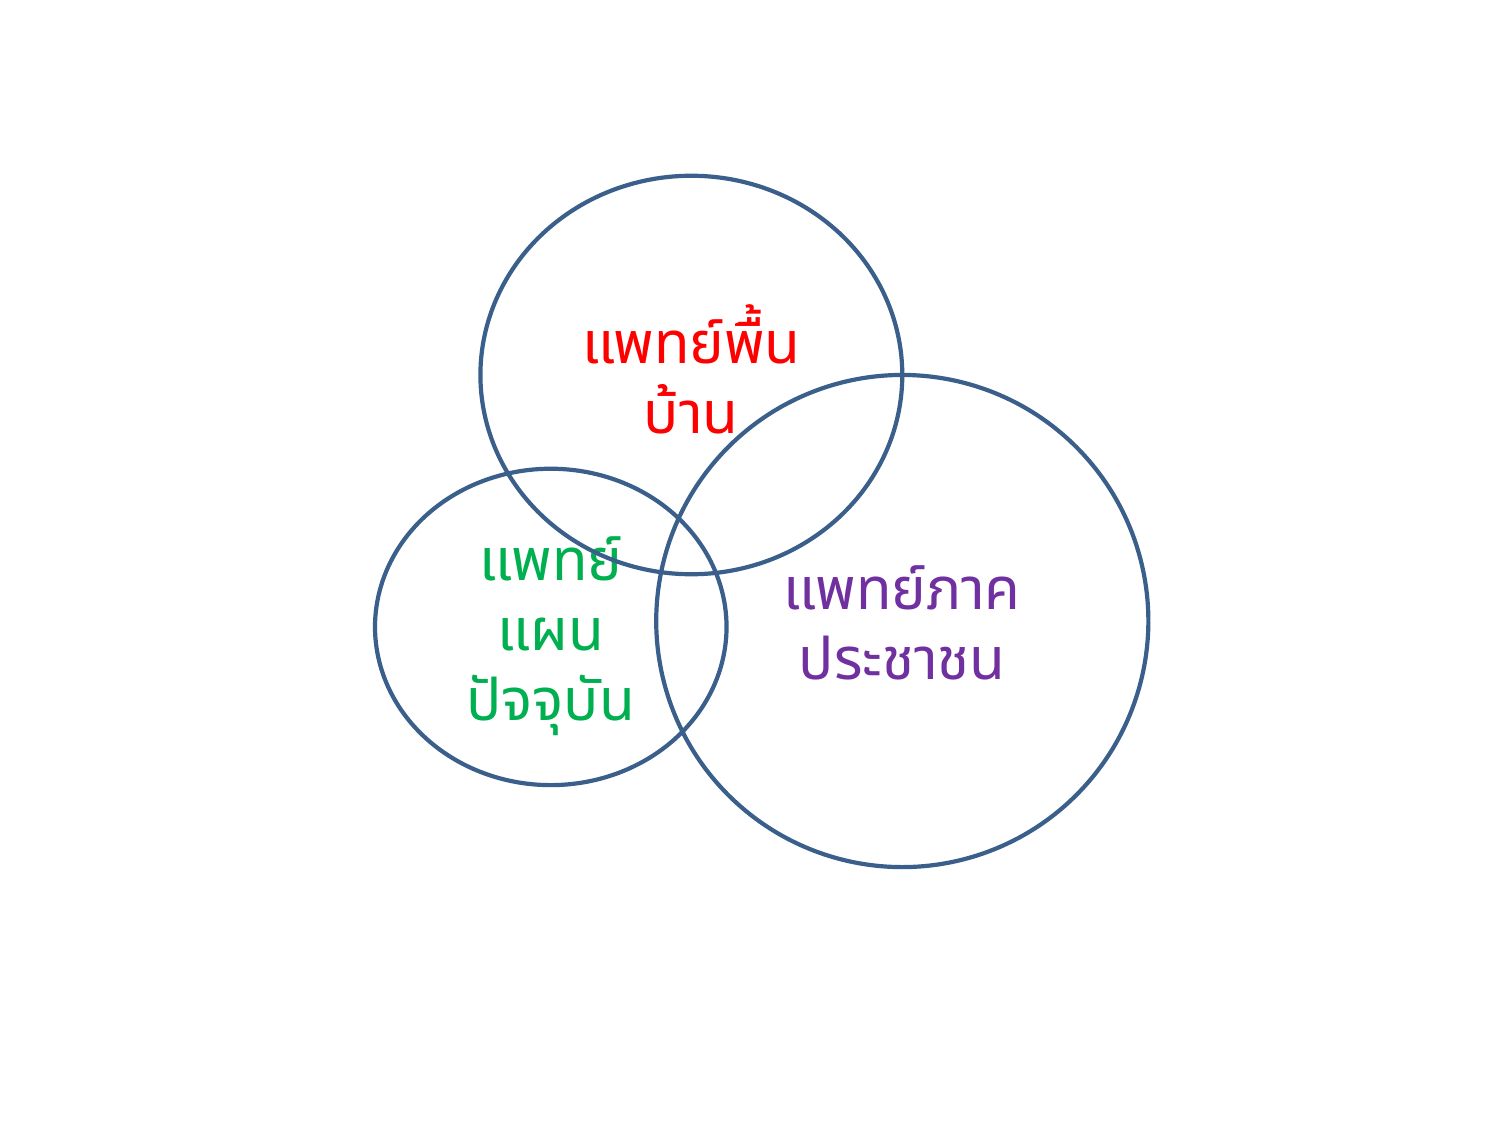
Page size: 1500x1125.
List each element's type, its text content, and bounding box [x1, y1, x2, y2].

text_box แพทย์ภาคประชาชน [654, 372, 1151, 870]
text_box แพทย์แผนปัจจุบัน [372, 472, 682, 788]
text_box แพทย์พื้นบ้าน [478, 173, 905, 577]
